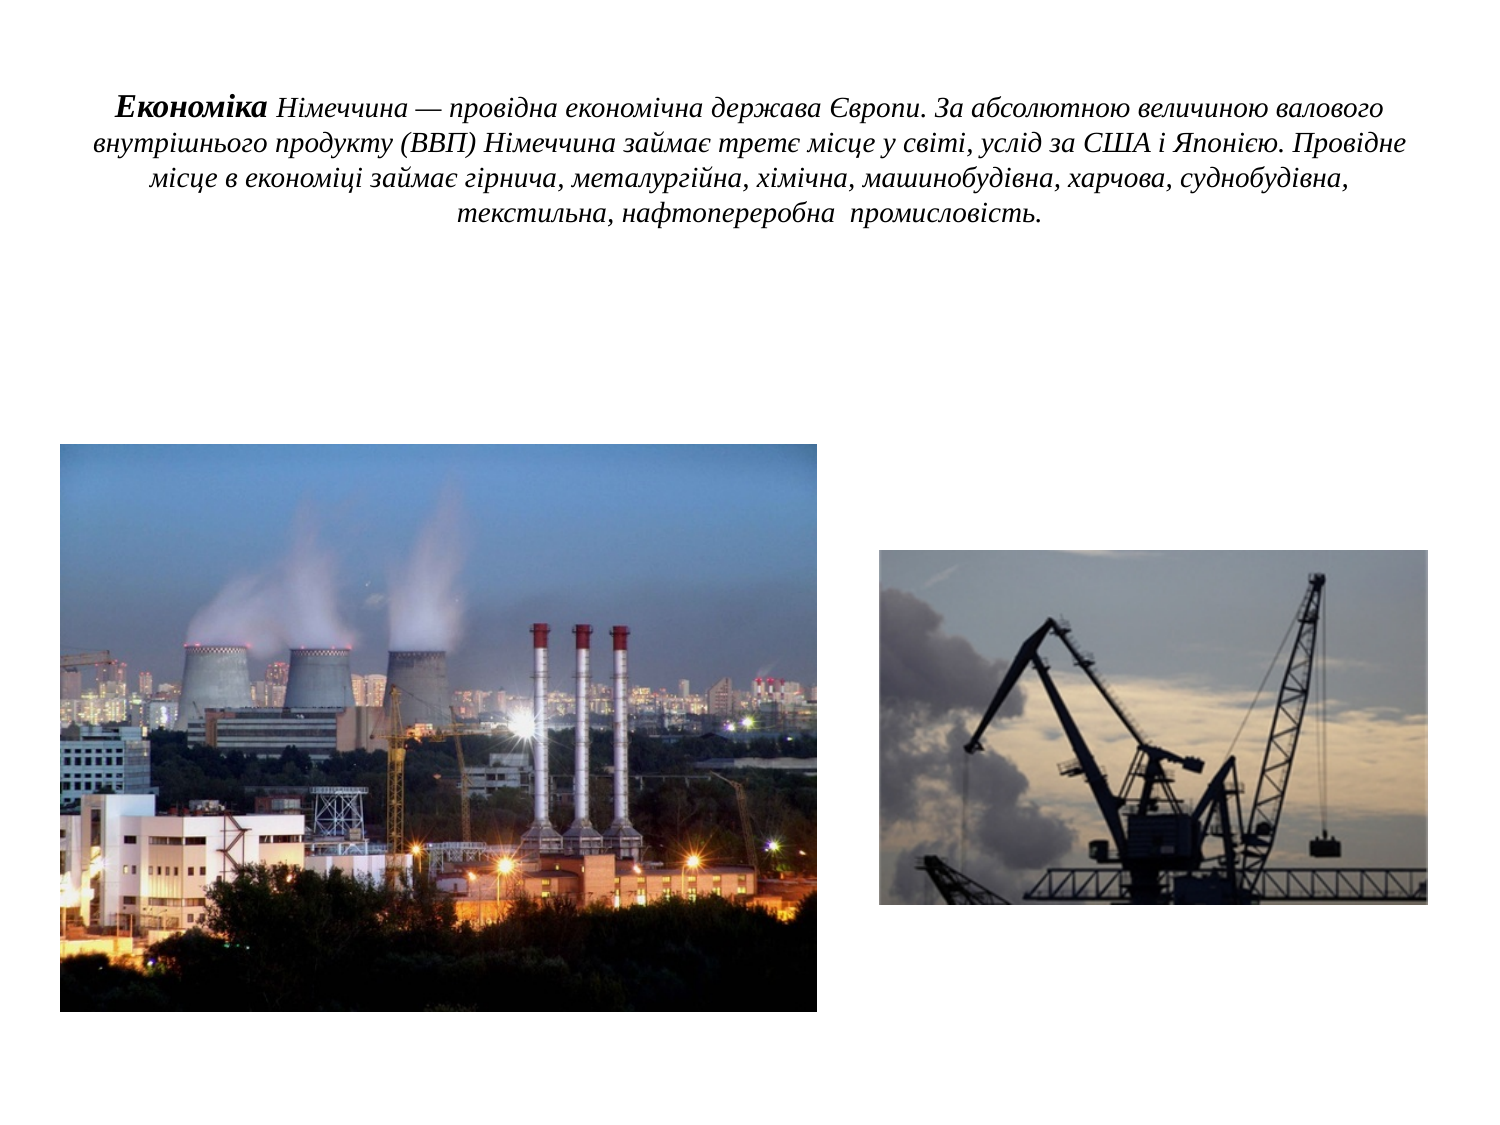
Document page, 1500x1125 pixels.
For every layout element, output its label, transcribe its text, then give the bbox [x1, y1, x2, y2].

title Економіка Німеччина — провідна економічна держава Європи. За абсолютною величиною валового внутрішнього продукту (ВВП) Німеччина займає третє місце у світі, услід за США і Японією. Провідне місце в економіці займає гірнича, металургійна, хімічна, машинобудівна, харчова, суднобудівна, текстильна, нафтопереробна промисловість. [75, 45, 1425, 233]
picture [60, 444, 817, 1012]
picture [879, 550, 1428, 906]
